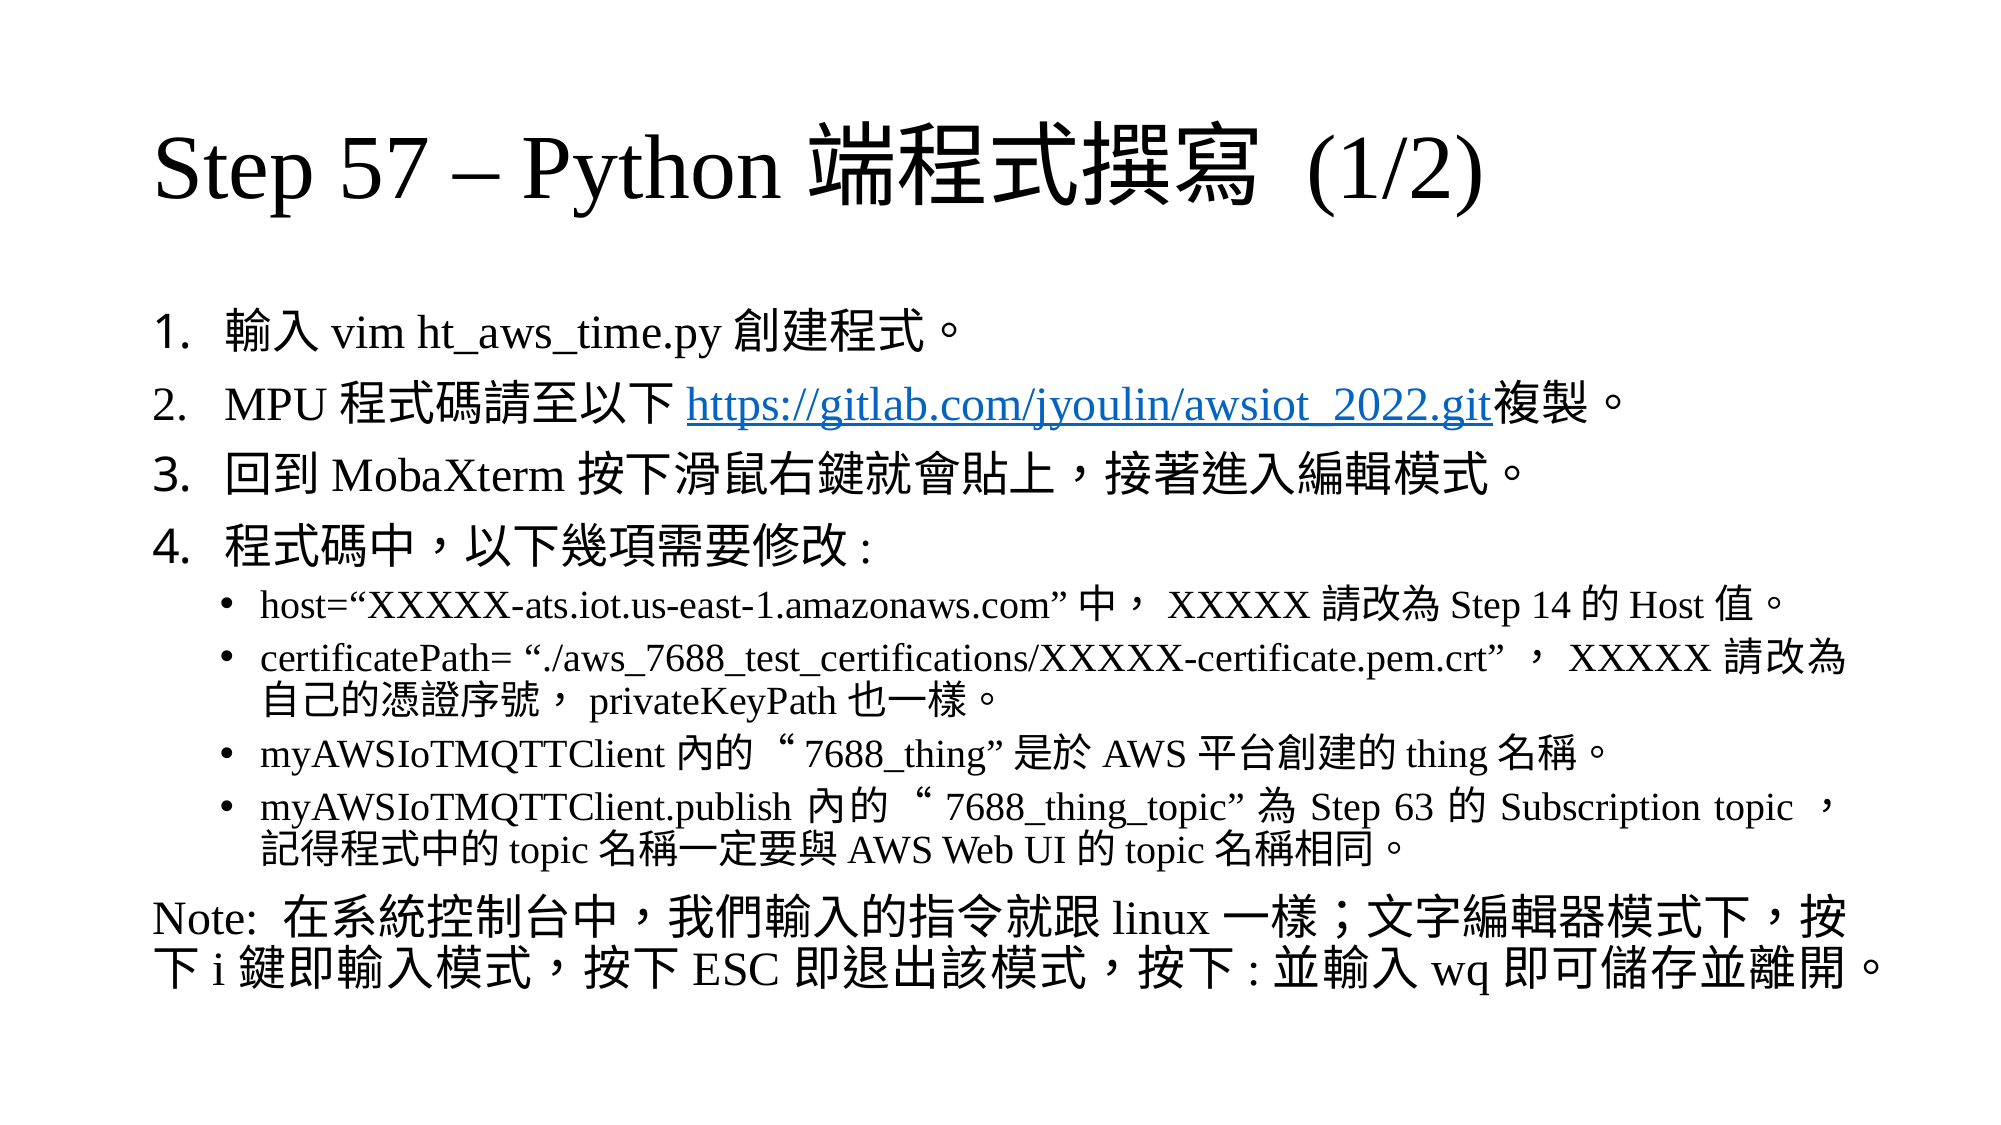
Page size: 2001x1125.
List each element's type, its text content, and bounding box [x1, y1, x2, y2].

list 輸入vim ht_aws_time.py創建程式。 MPU程式碼請至以下https://gitlab.com/jyoulin/awsiot_2022.git複製。 回到MobaXterm按下滑鼠右鍵就會貼上，接著進入編輯模式。 程式碼中，以下幾項需要修改: host=“XXXXX-ats.iot.us-east-1.amazonaws.com”中，XXXXX請改為Step 14的Host值。 certificatePath= “./aws_7688_test_certifications/XXXXX-certificate.pem.crt”，XXXXX請改為自己的憑證序號，privateKeyPath也一樣。 myAWSIoTMQTTClient內的“7688_thing”是於AWS平台創建的thing名稱。 myAWSIoTMQTTClient.publish內的“7688_thing_topic”為Step 63的Subscription topic，記得程式中的topic名稱一定要與AWS Web UI的topic名稱相同。 Note: 在系統控制台中，我們輸入的指令就跟linux一樣；文字編輯器模式下，按下i鍵即輸入模式，按下ESC即退出該模式，按下:並輸入wq即可儲存並離開。 [137, 299, 1863, 1039]
title Step 57 – Python端程式撰寫 (1/2) [137, 59, 1863, 278]
